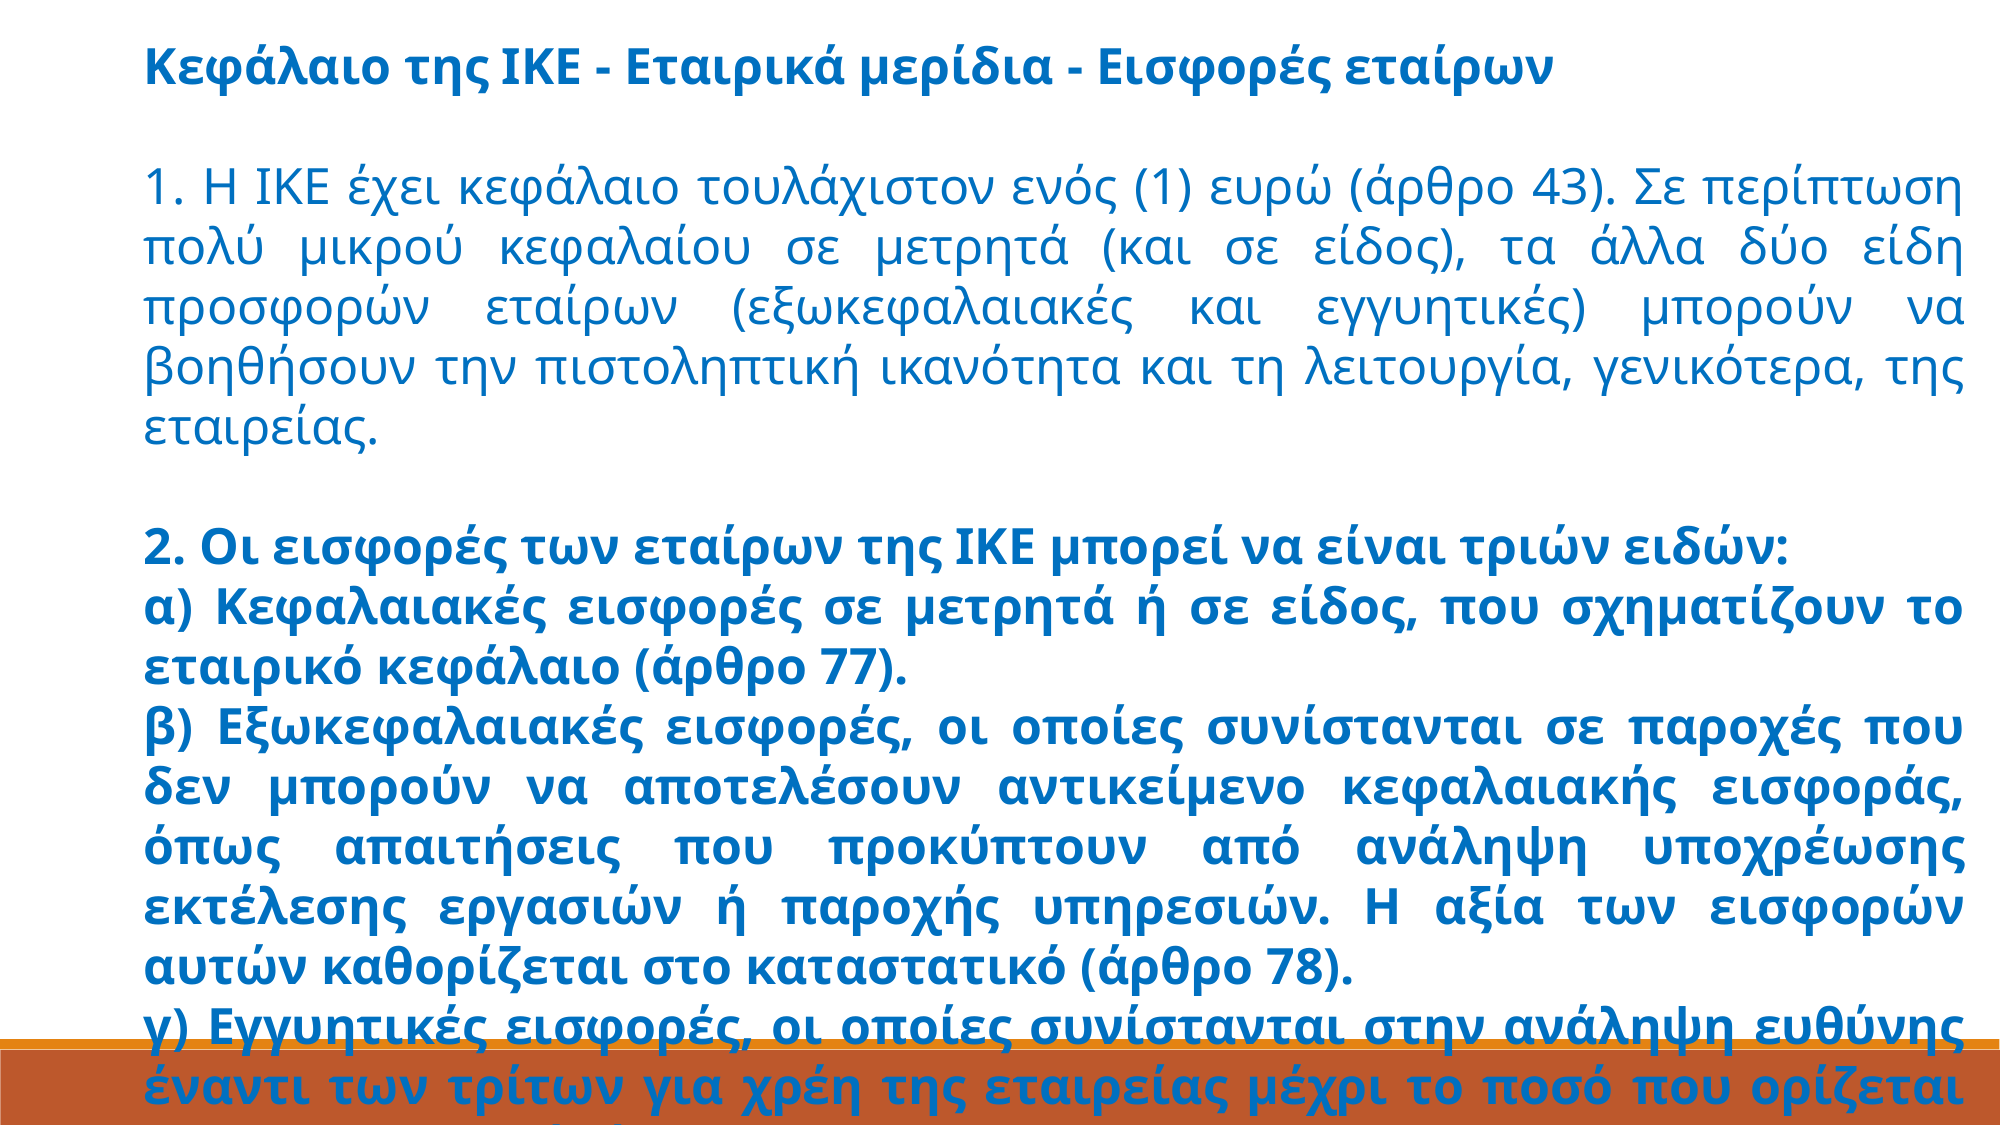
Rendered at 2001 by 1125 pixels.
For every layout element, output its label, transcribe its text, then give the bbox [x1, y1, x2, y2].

text_box Κεφάλαιο της ΙΚΕ - Εταιρικά μερίδια - Εισφορές εταίρων 1. Η ΙΚΕ έχει κεφάλαιο τουλάχιστον ενός (1) ευρώ (άρθρο 43). Σε περίπτωση πολύ μικρού κεφαλαίου σε μετρητά (και σε είδος), τα άλλα δύο είδη προσφορών εταίρων (εξωκεφαλαιακές και εγγυητικές) μπορούν να βοηθήσουν την πιστοληπτική ικανότητα και τη λειτουργία, γενικότερα, της εταιρείας. 2. Οι εισφορές των εταίρων της ΙΚΕ μπορεί να είναι τριών ειδών: α) Κεφαλαιακές εισφορές σε μετρητά ή σε είδος, που σχηματίζουν το εταιρικό κεφάλαιο (άρθρο 77). β) Εξωκεφαλαιακές εισφορές, οι οποίες συνίστανται σε παροχές που δεν μπορούν να αποτελέσουν αντικείμενο κεφαλαιακής εισφοράς, όπως απαιτήσεις που προκύπτουν από ανάληψη υποχρέωσης εκτέλεσης εργασιών ή παροχής υπηρεσιών. Η αξία των εισφορών αυτών καθορίζεται στο καταστατικό (άρθρο 78). γ) Εγγυητικές εισφορές, οι οποίες συνίστανται στην ανάληψη ευθύνης έναντι των τρίτων για χρέη της εταιρείας μέχρι το ποσό που ορίζεται στο καταστατικό (άρθρο 79). [129, 27, 1981, 1125]
